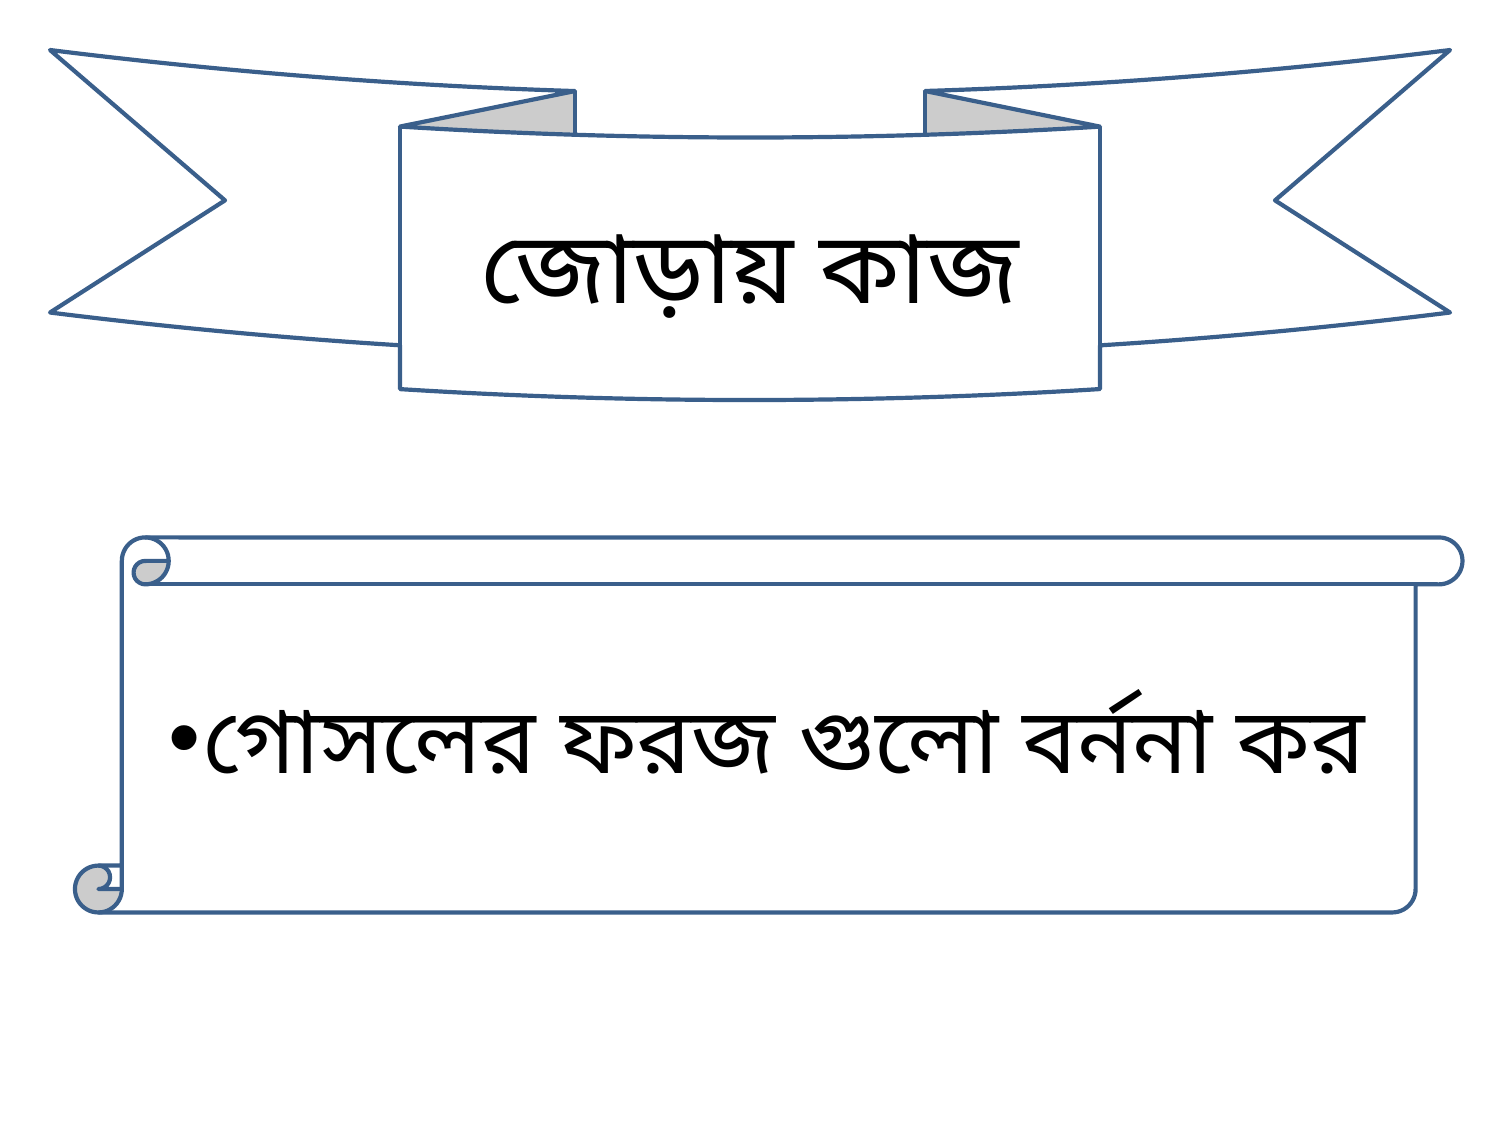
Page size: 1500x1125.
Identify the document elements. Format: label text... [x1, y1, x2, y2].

text_box জোড়ায় কাজ [47, 47, 1453, 403]
text_box গোসলের ফরজ গুলো বর্ননা কর [72, 535, 1465, 915]
